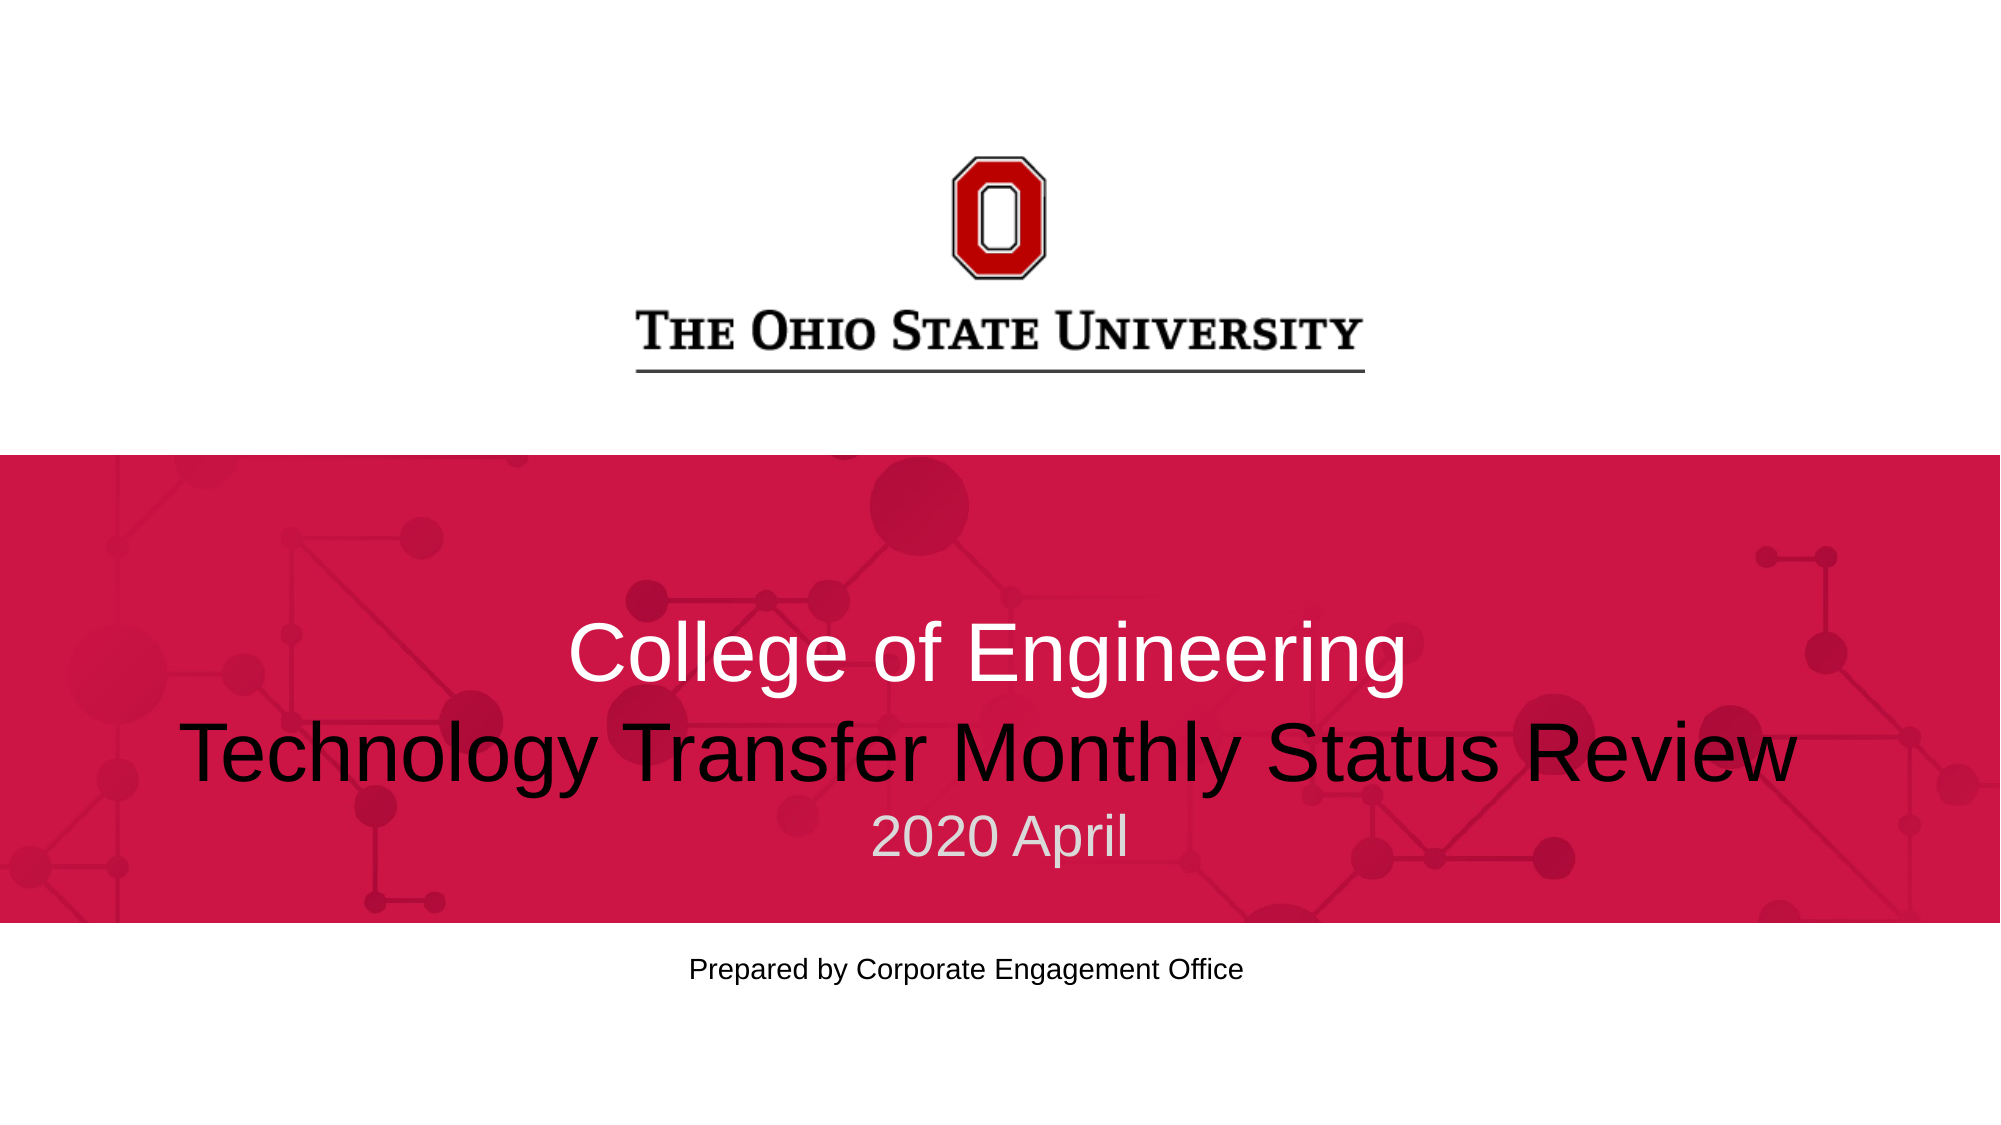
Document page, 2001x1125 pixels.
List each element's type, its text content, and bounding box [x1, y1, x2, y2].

picture [635, 156, 1365, 373]
picture [0, 455, 2000, 923]
text_box Prepared by Corporate Engagement Office [366, 943, 1568, 993]
